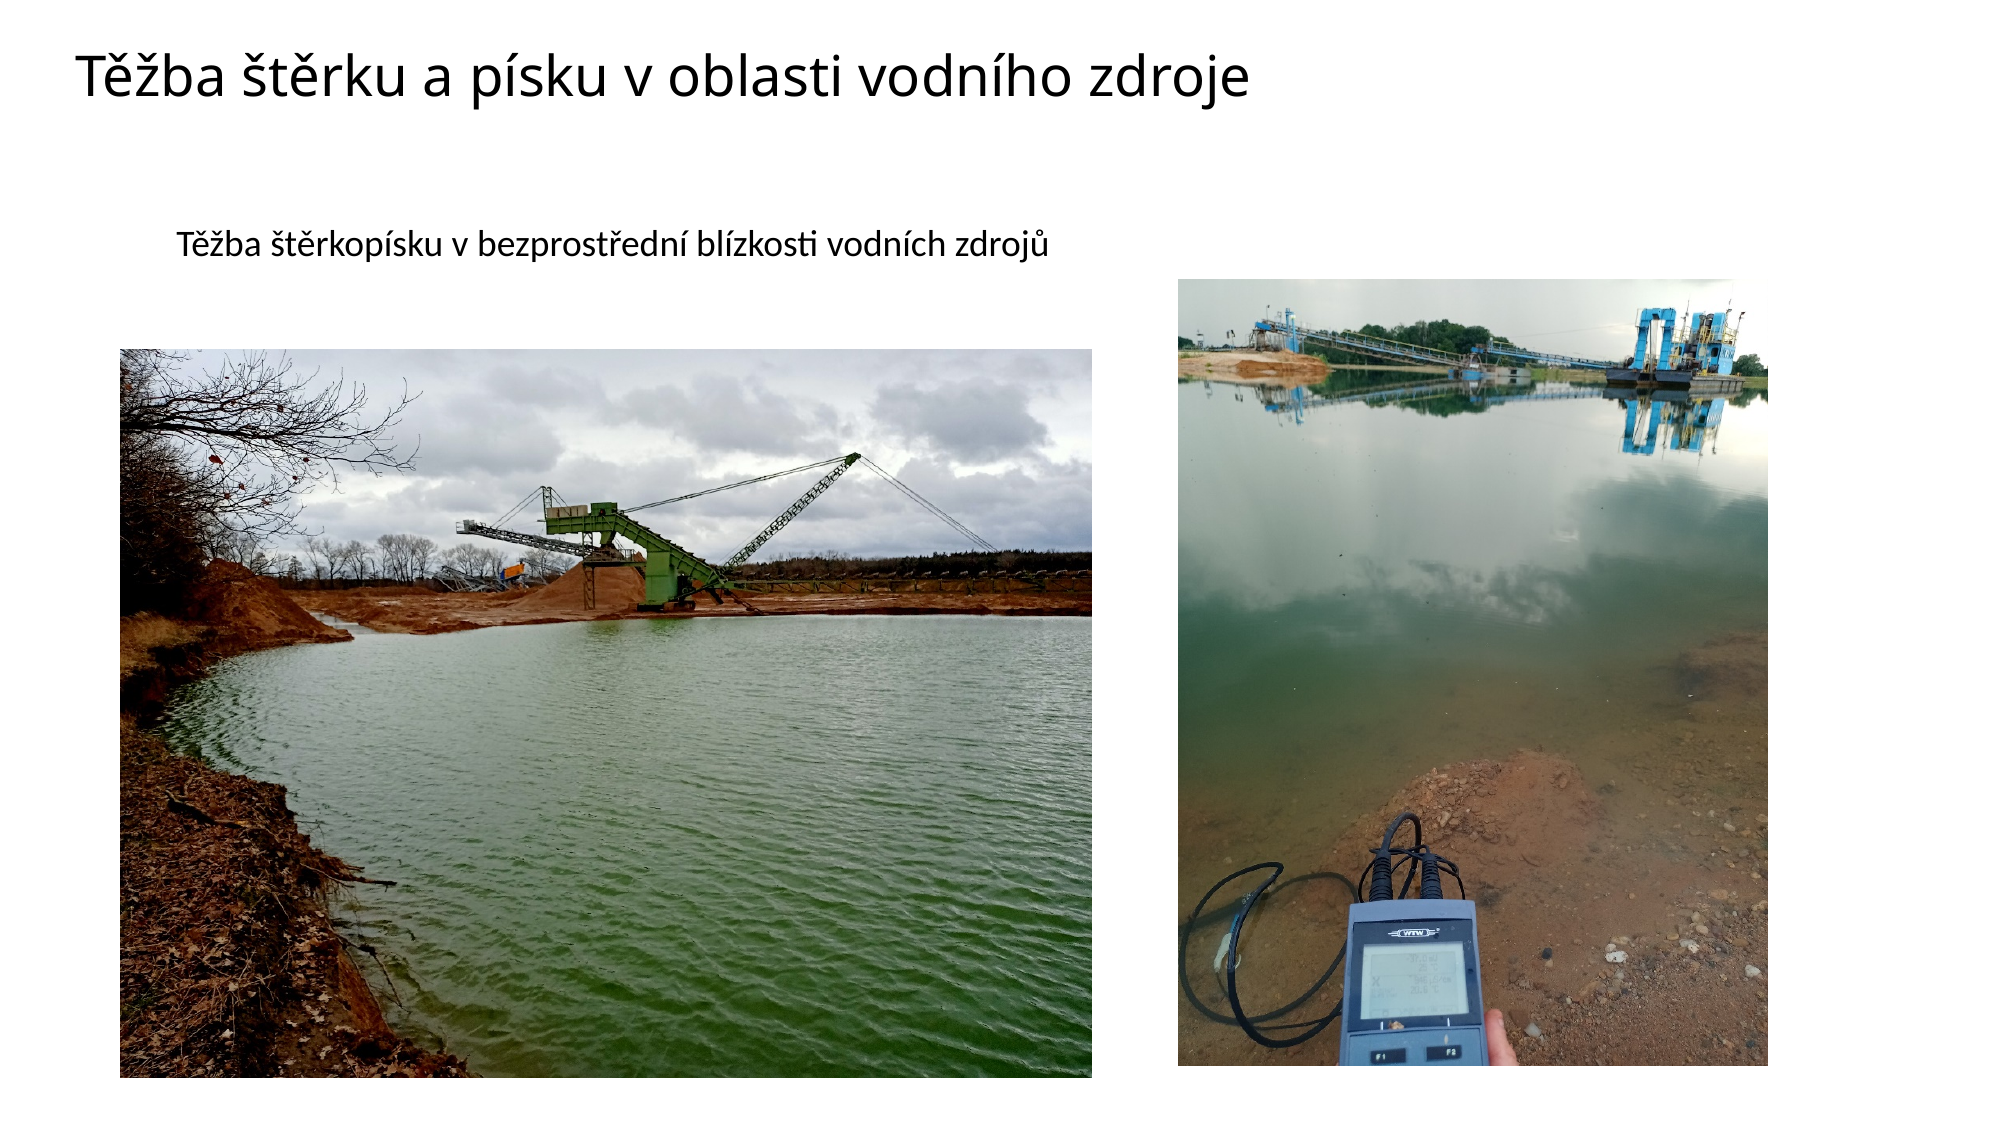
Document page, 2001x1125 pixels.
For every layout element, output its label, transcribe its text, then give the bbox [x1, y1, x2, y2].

list Těžba štěrkopísku v bezprostřední blízkosti vodních zdrojů [161, 211, 1581, 841]
text_box Těžba štěrku a písku v oblasti vodního zdroje [0, 33, 1399, 173]
picture [1178, 279, 1768, 1067]
picture [120, 349, 1092, 1078]
